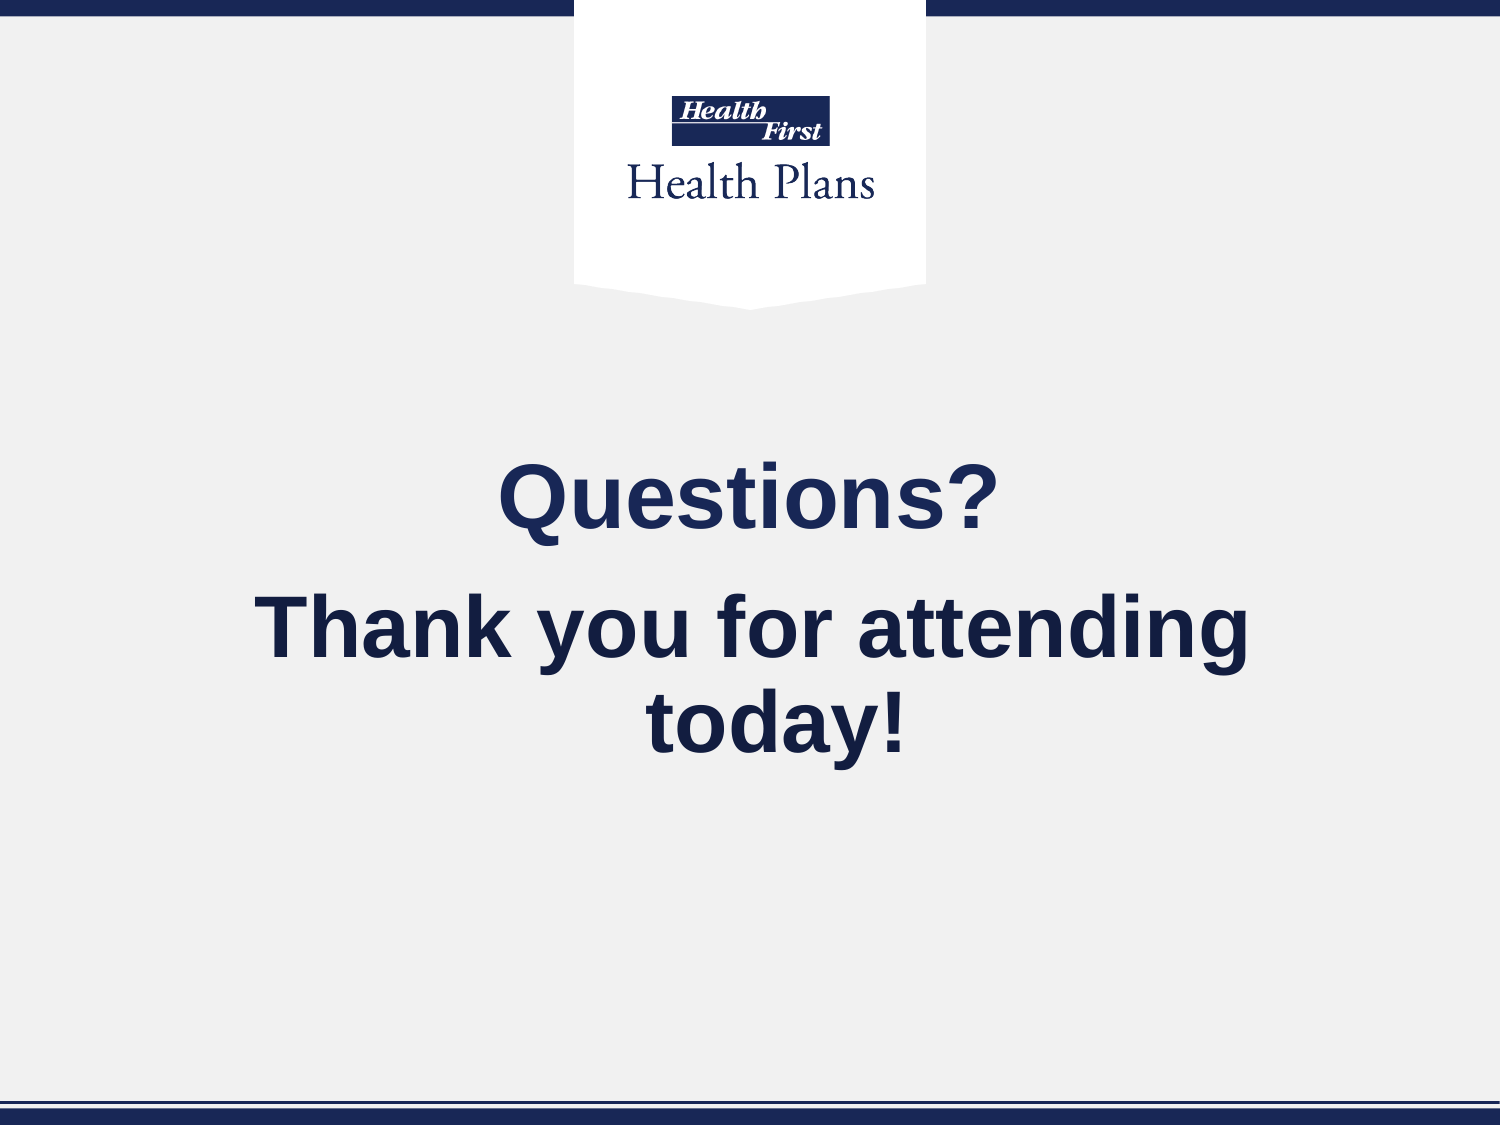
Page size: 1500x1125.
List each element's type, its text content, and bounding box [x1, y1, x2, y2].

subtitle Thank you for attending today! [247, 566, 1253, 1125]
picture [530, 0, 970, 350]
title Questions? [495, 434, 1005, 566]
